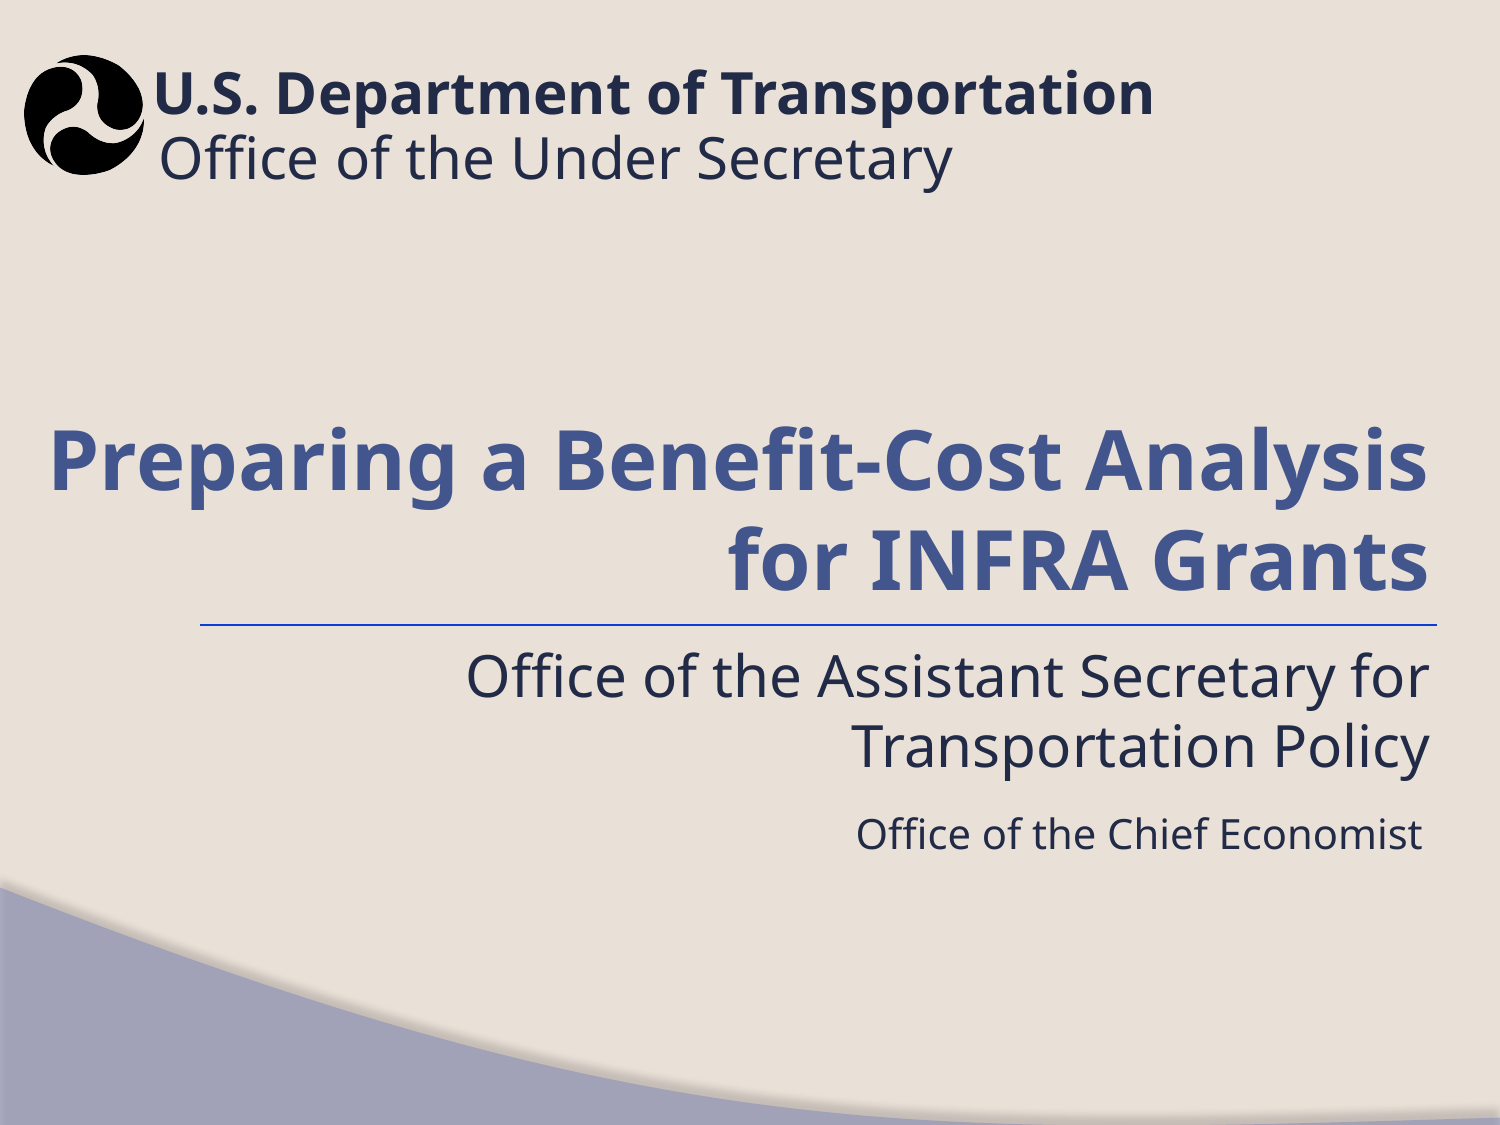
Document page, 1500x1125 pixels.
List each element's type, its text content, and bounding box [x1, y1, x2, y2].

picture [24, 55, 144, 175]
title Preparing a Benefit-Cost Analysis for INFRA Grants [24, 299, 1438, 615]
subtitle Office of the Assistant Secretary for Transportation Policy [200, 635, 1438, 780]
